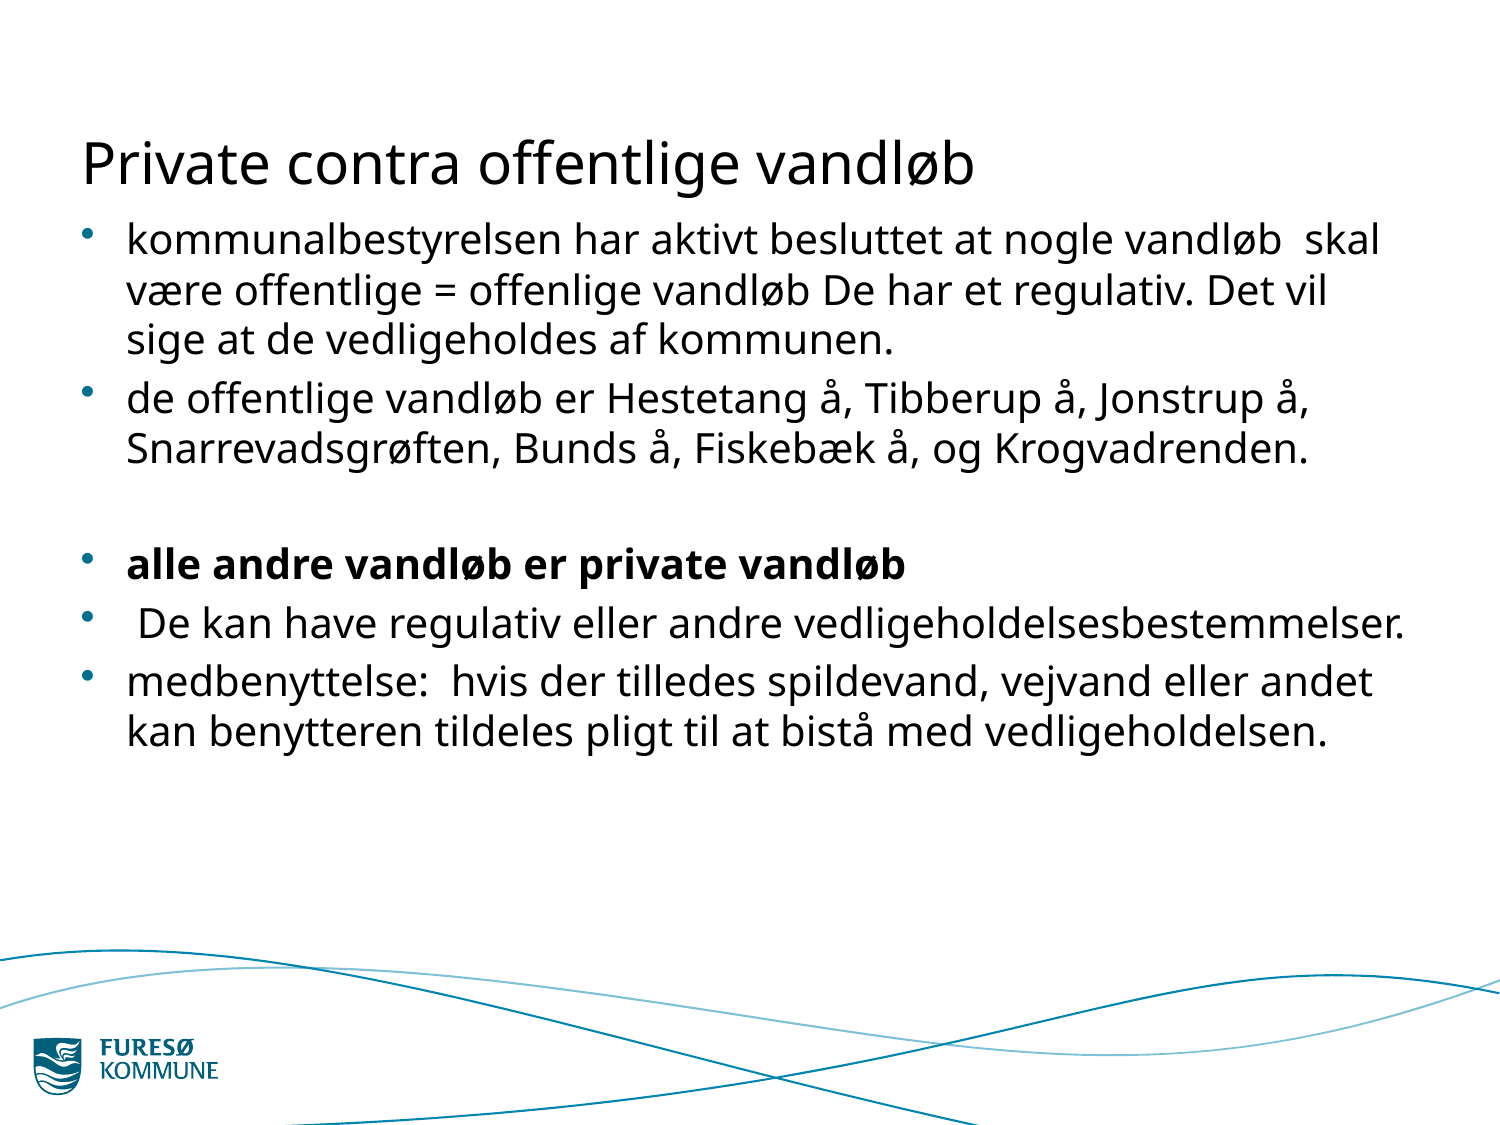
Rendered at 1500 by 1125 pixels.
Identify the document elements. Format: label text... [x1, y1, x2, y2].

title Private contra offentlige vandløb [80, 45, 1419, 197]
list kommunalbestyrelsen har aktivt besluttet at nogle vandløb skal være offentlige = offenlige vandløb De har et regulativ. Det vil sige at de vedligeholdes af kommunen. de offentlige vandløb er Hestetang å, Tibberup å, Jonstrup å, Snarrevadsgrøften, Bunds å, Fiskebæk å, og Krogvadrenden. alle andre vandløb er private vandløb De kan have regulativ eller andre vedligeholdelsesbestemmelser. medbenyttelse: hvis der tilledes spildevand, vejvand eller andet kan benytteren tildeles pligt til at bistå med vedligeholdelsen. [80, 213, 1419, 905]
